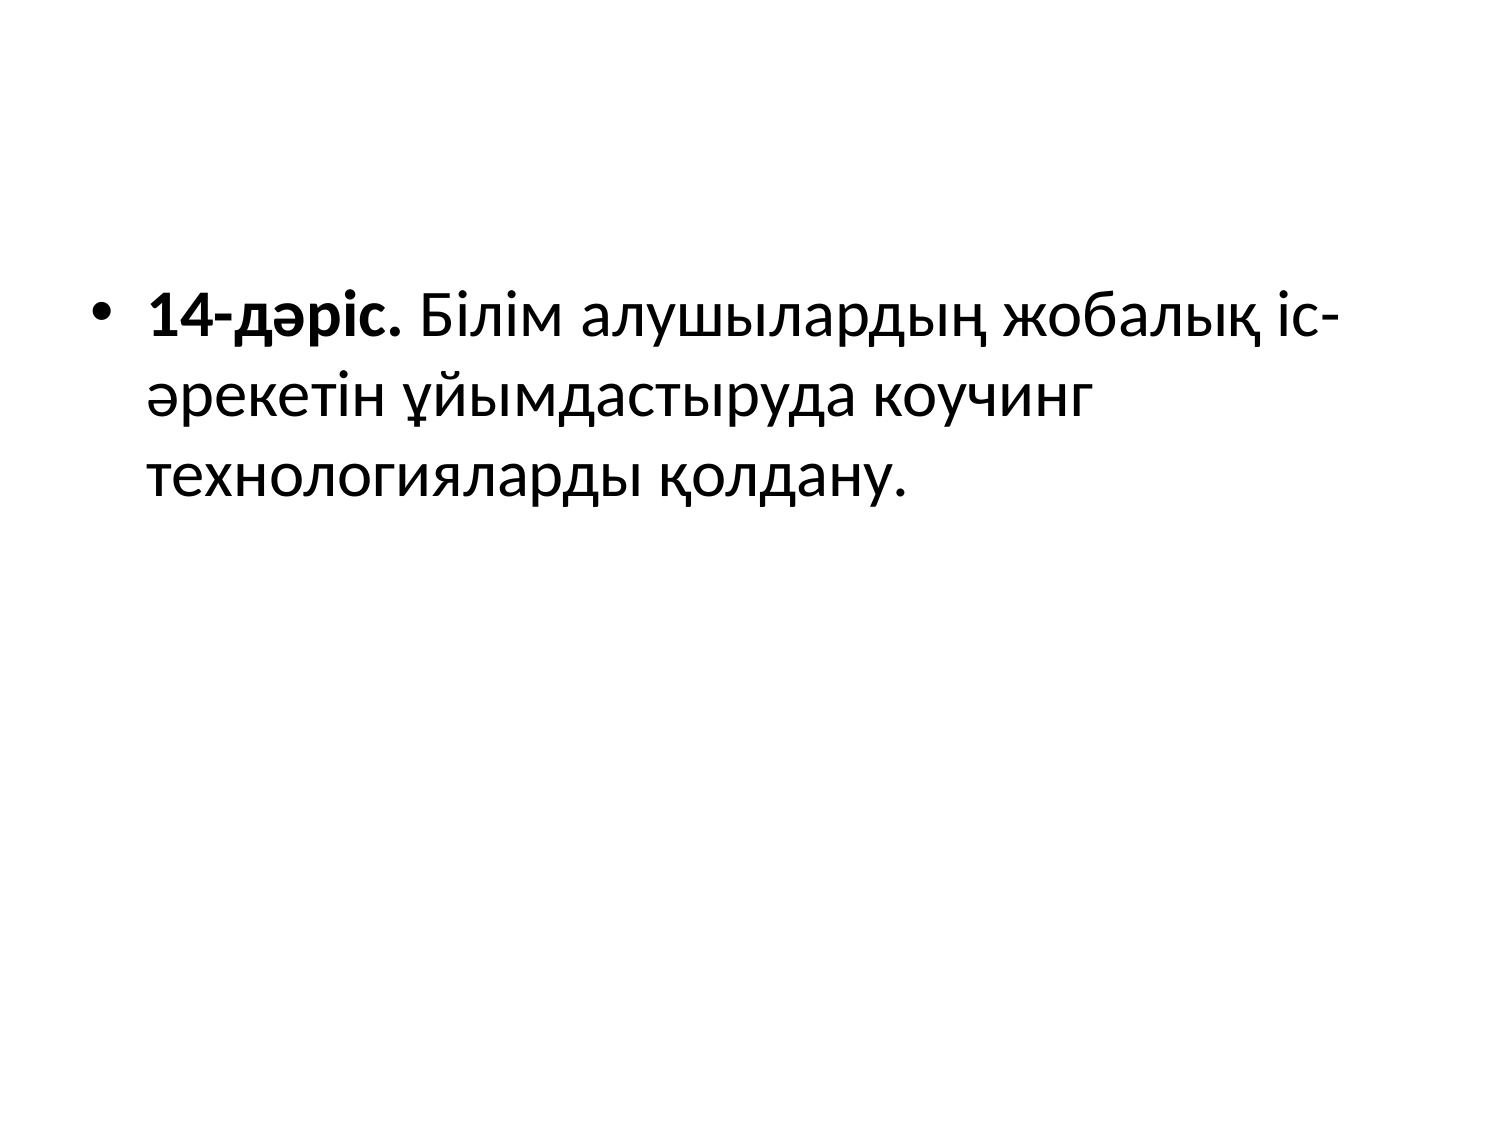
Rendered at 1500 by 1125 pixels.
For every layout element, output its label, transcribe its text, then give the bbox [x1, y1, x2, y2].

list 14-дәріс. Білім алушылардың жобалық іс-әрекетін ұйымдастыруда коучинг технологияларды қолдану. [75, 262, 1425, 1005]
